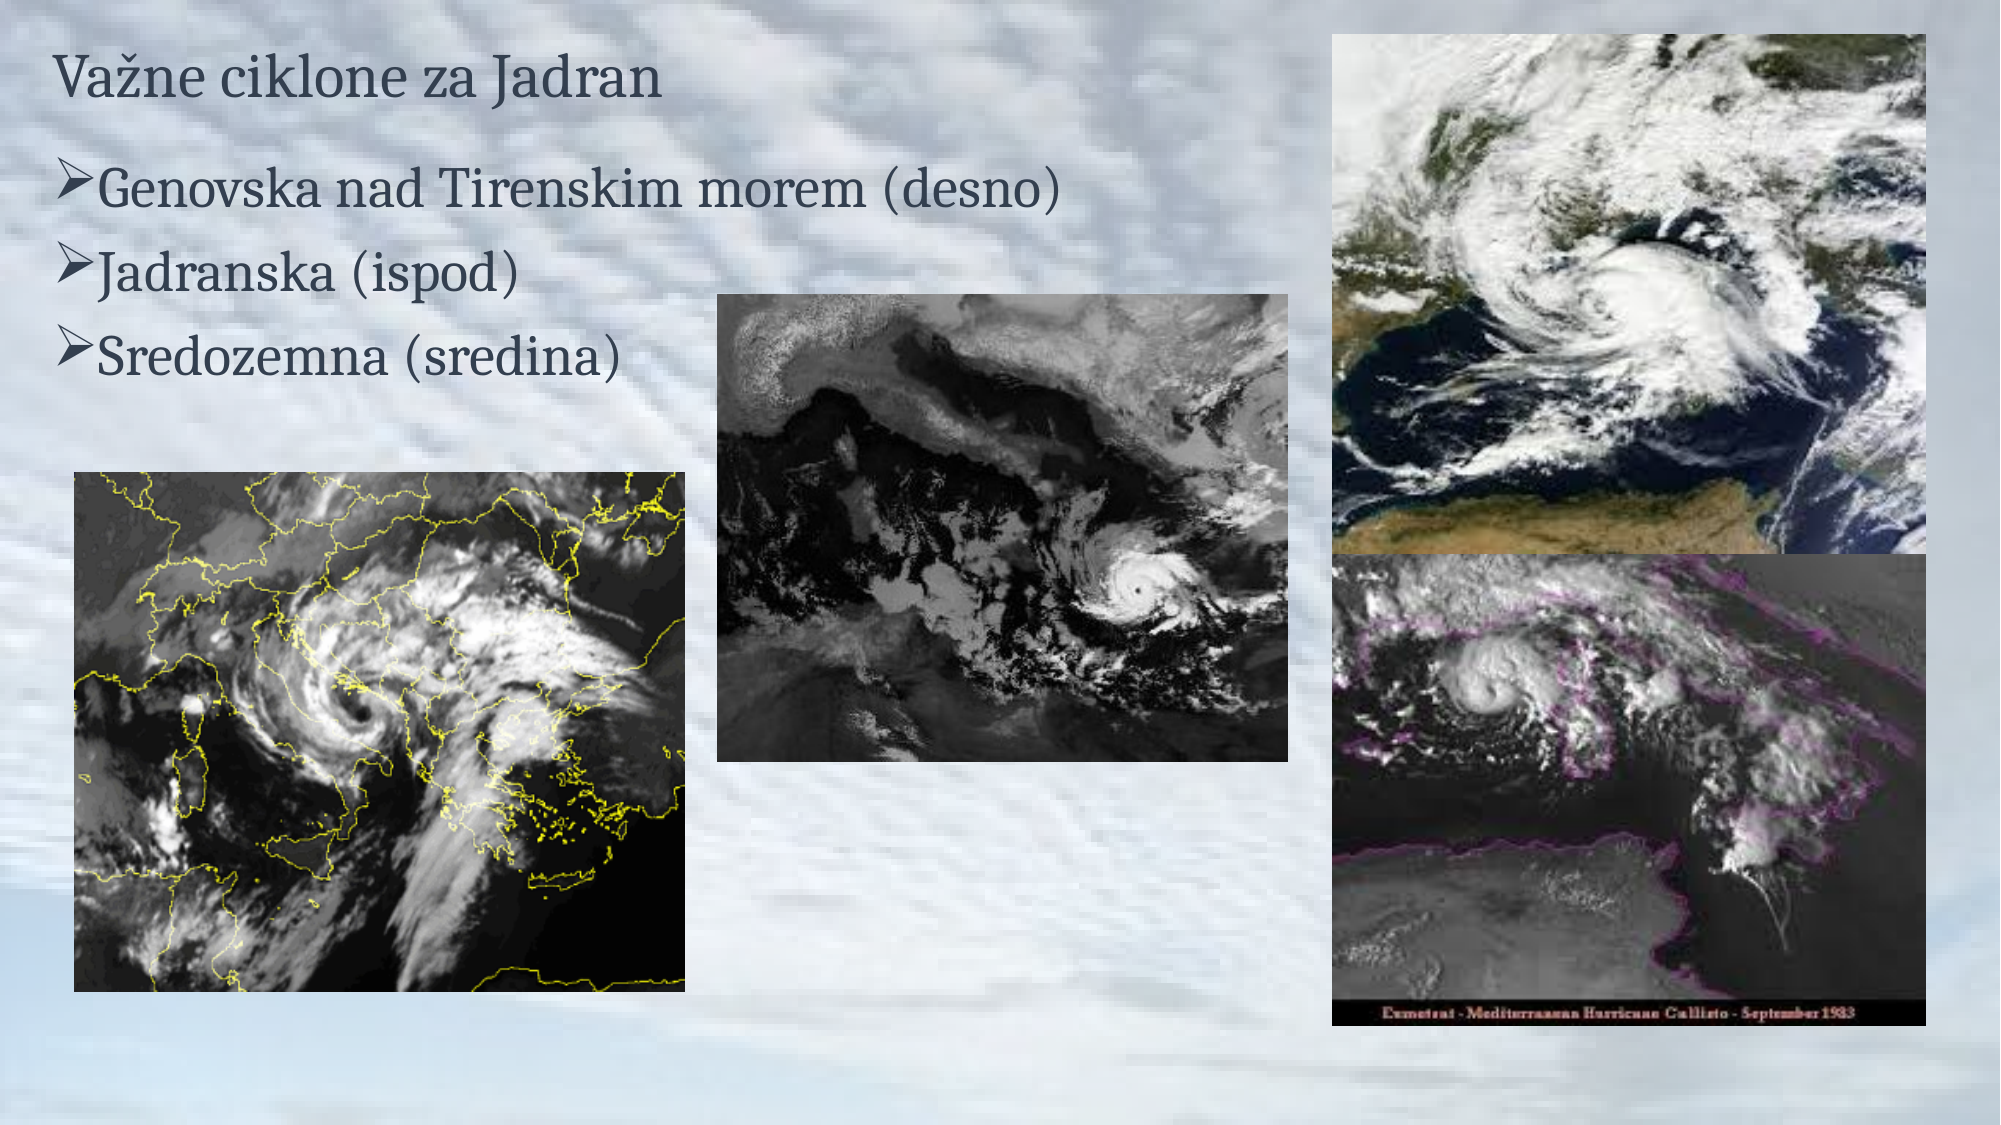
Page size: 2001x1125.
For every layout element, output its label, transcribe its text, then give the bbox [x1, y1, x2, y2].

title Važne ciklone za Jadran [37, 34, 1146, 119]
picture [717, 294, 1288, 762]
picture [74, 472, 685, 992]
picture [1332, 34, 1926, 1026]
list Genovska nad Tirenskim morem (desno) Jadranska (ispod) Sredozemna (sredina) [37, 149, 1332, 1014]
